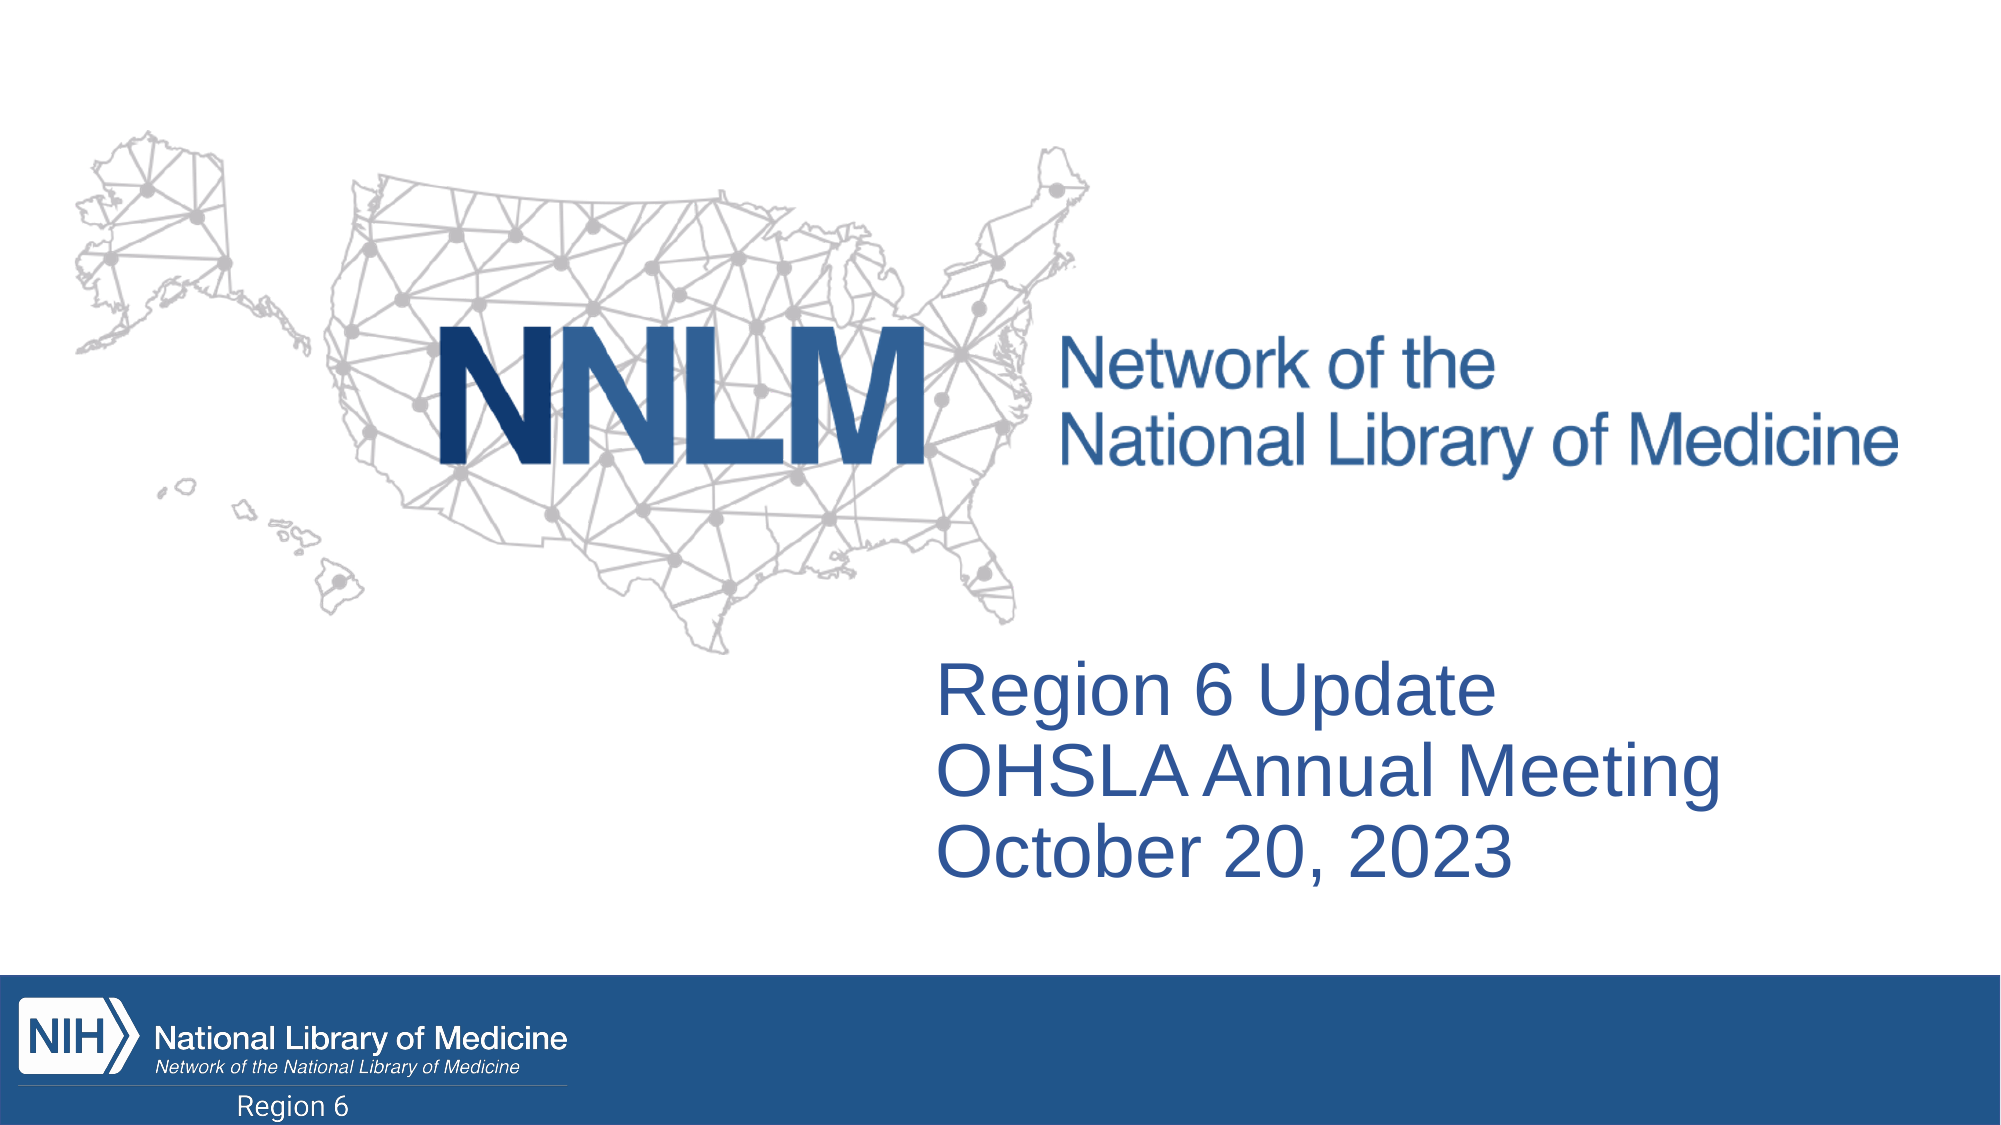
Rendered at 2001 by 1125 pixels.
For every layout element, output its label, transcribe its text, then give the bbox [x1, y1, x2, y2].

picture [18, 997, 568, 1125]
title Region 6 Update OHSLA Annual Meeting October 20, 2023 [920, 663, 1851, 882]
picture [47, 130, 1898, 656]
